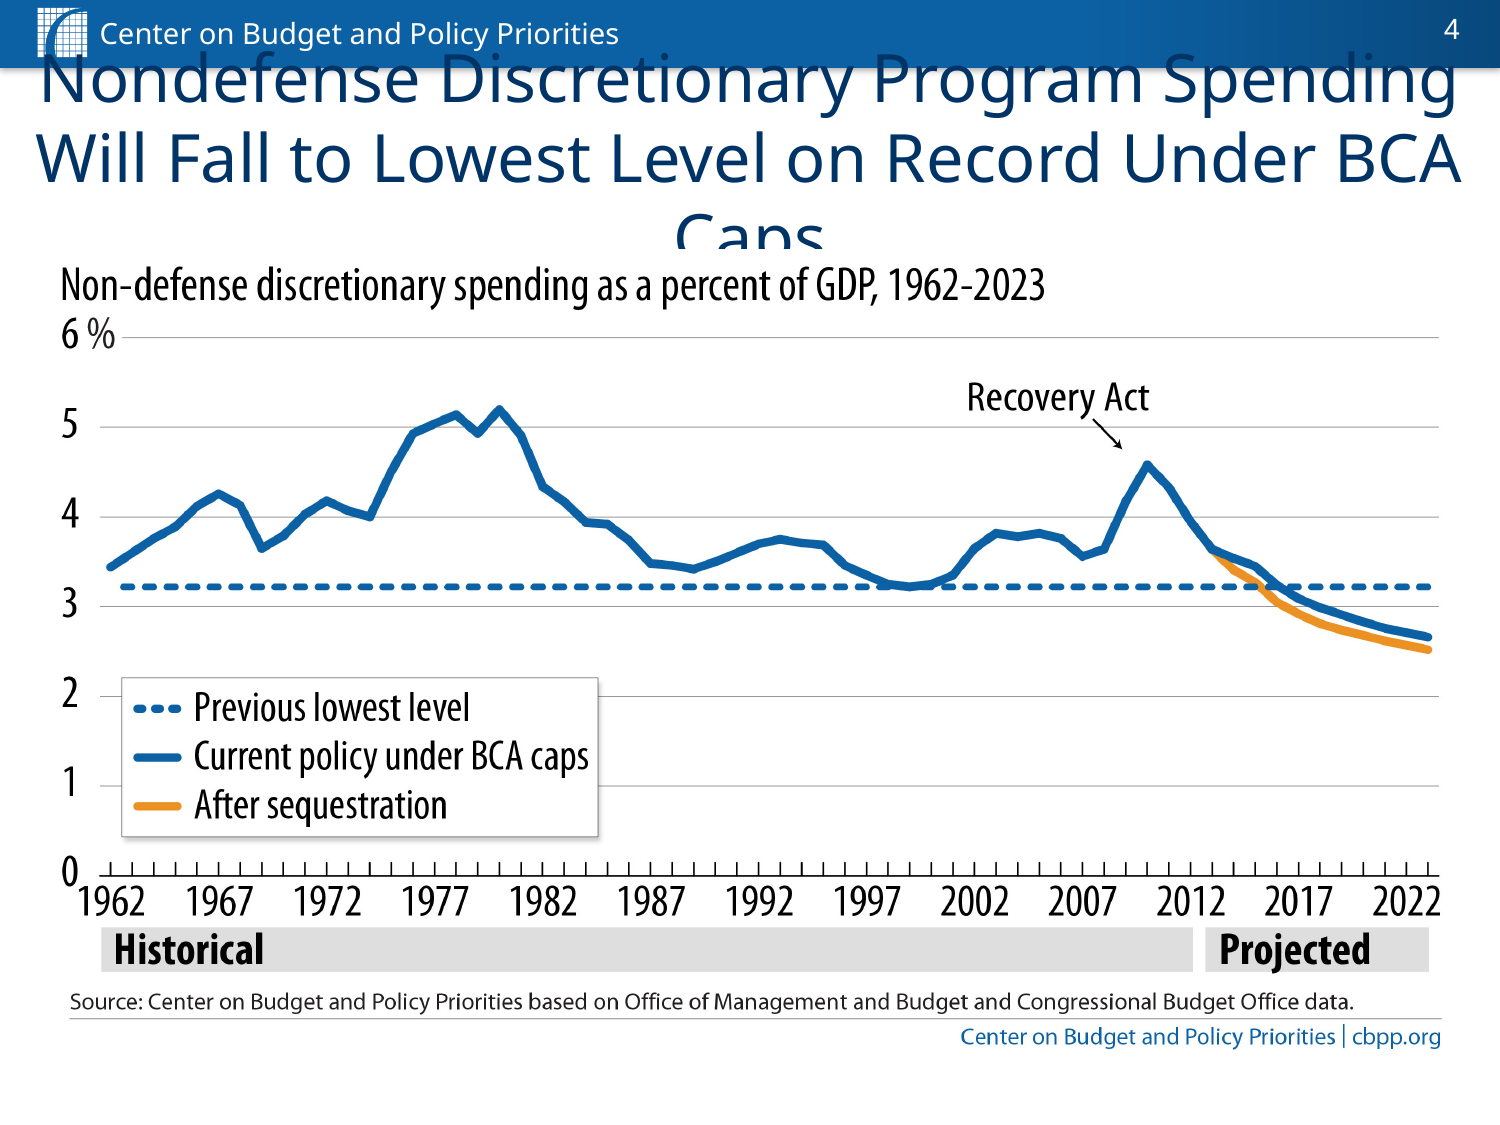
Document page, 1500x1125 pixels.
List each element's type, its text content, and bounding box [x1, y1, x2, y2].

text_box Nondefense Discretionary Program Spending Will Fall to Lowest Level on Record Under BCA Caps [0, 112, 1500, 200]
picture [49, 249, 1457, 1063]
slide_number 3 [1362, 2, 1475, 63]
